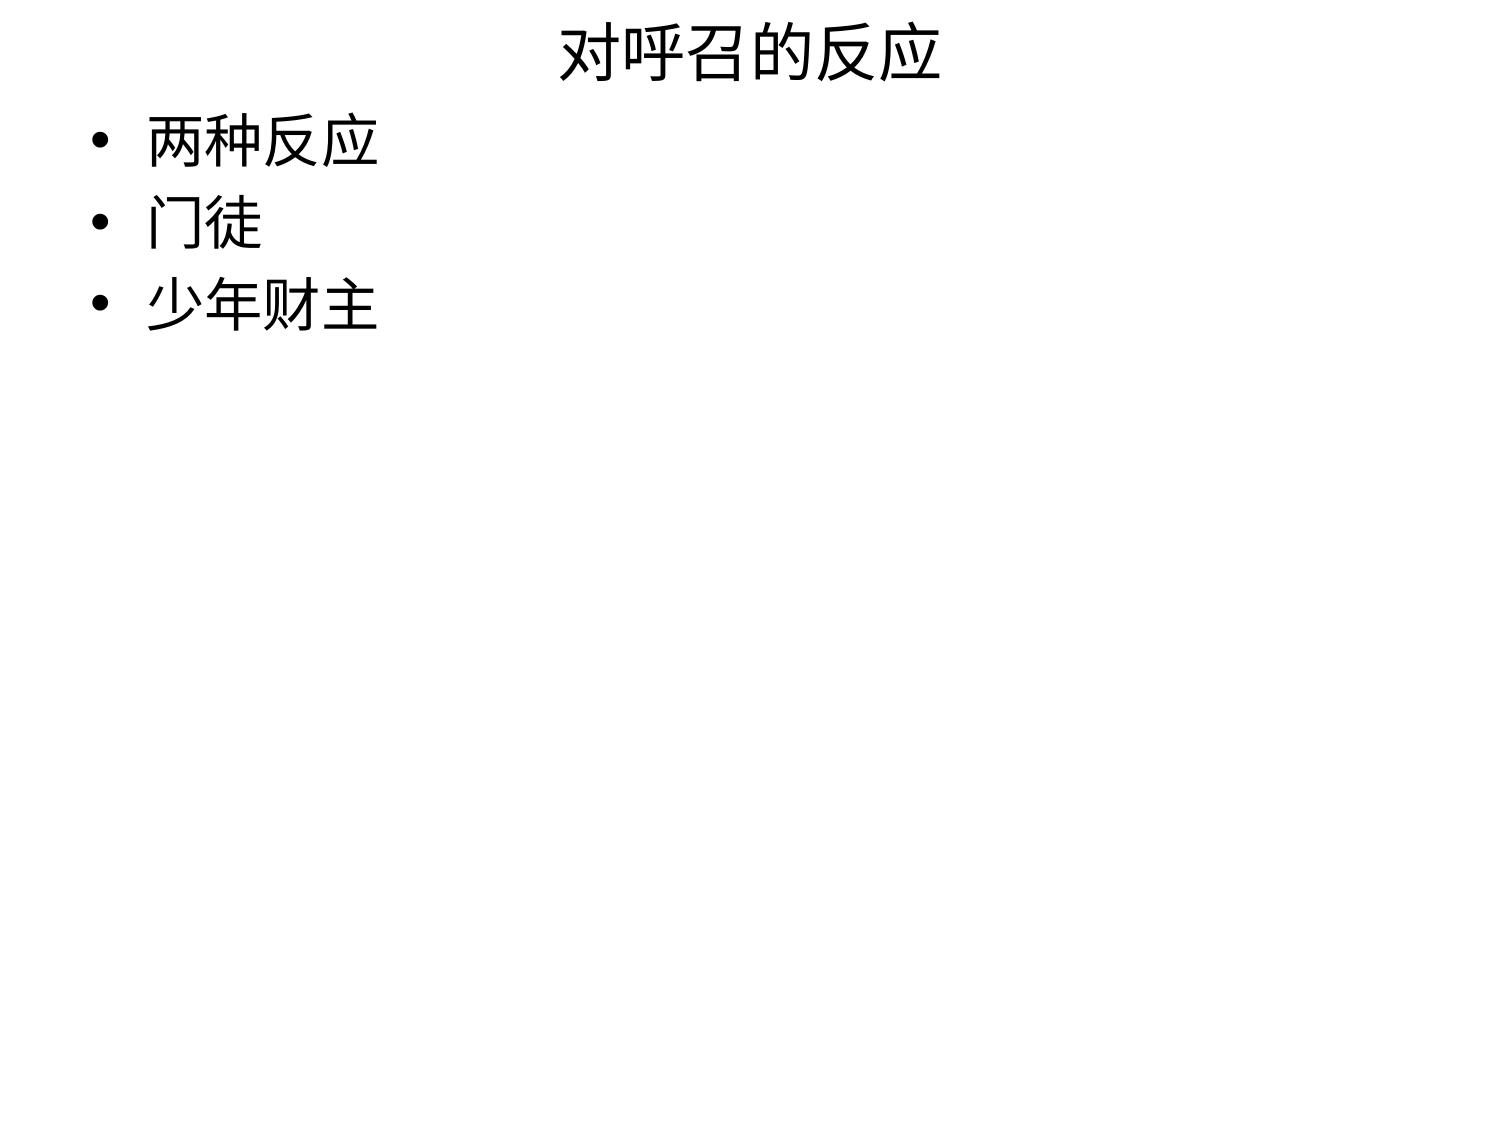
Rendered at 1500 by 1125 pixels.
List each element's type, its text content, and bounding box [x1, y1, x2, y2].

title 对呼召的反应 [75, 5, 1425, 97]
list 两种反应 门徒 少年财主 [75, 97, 1425, 1005]
